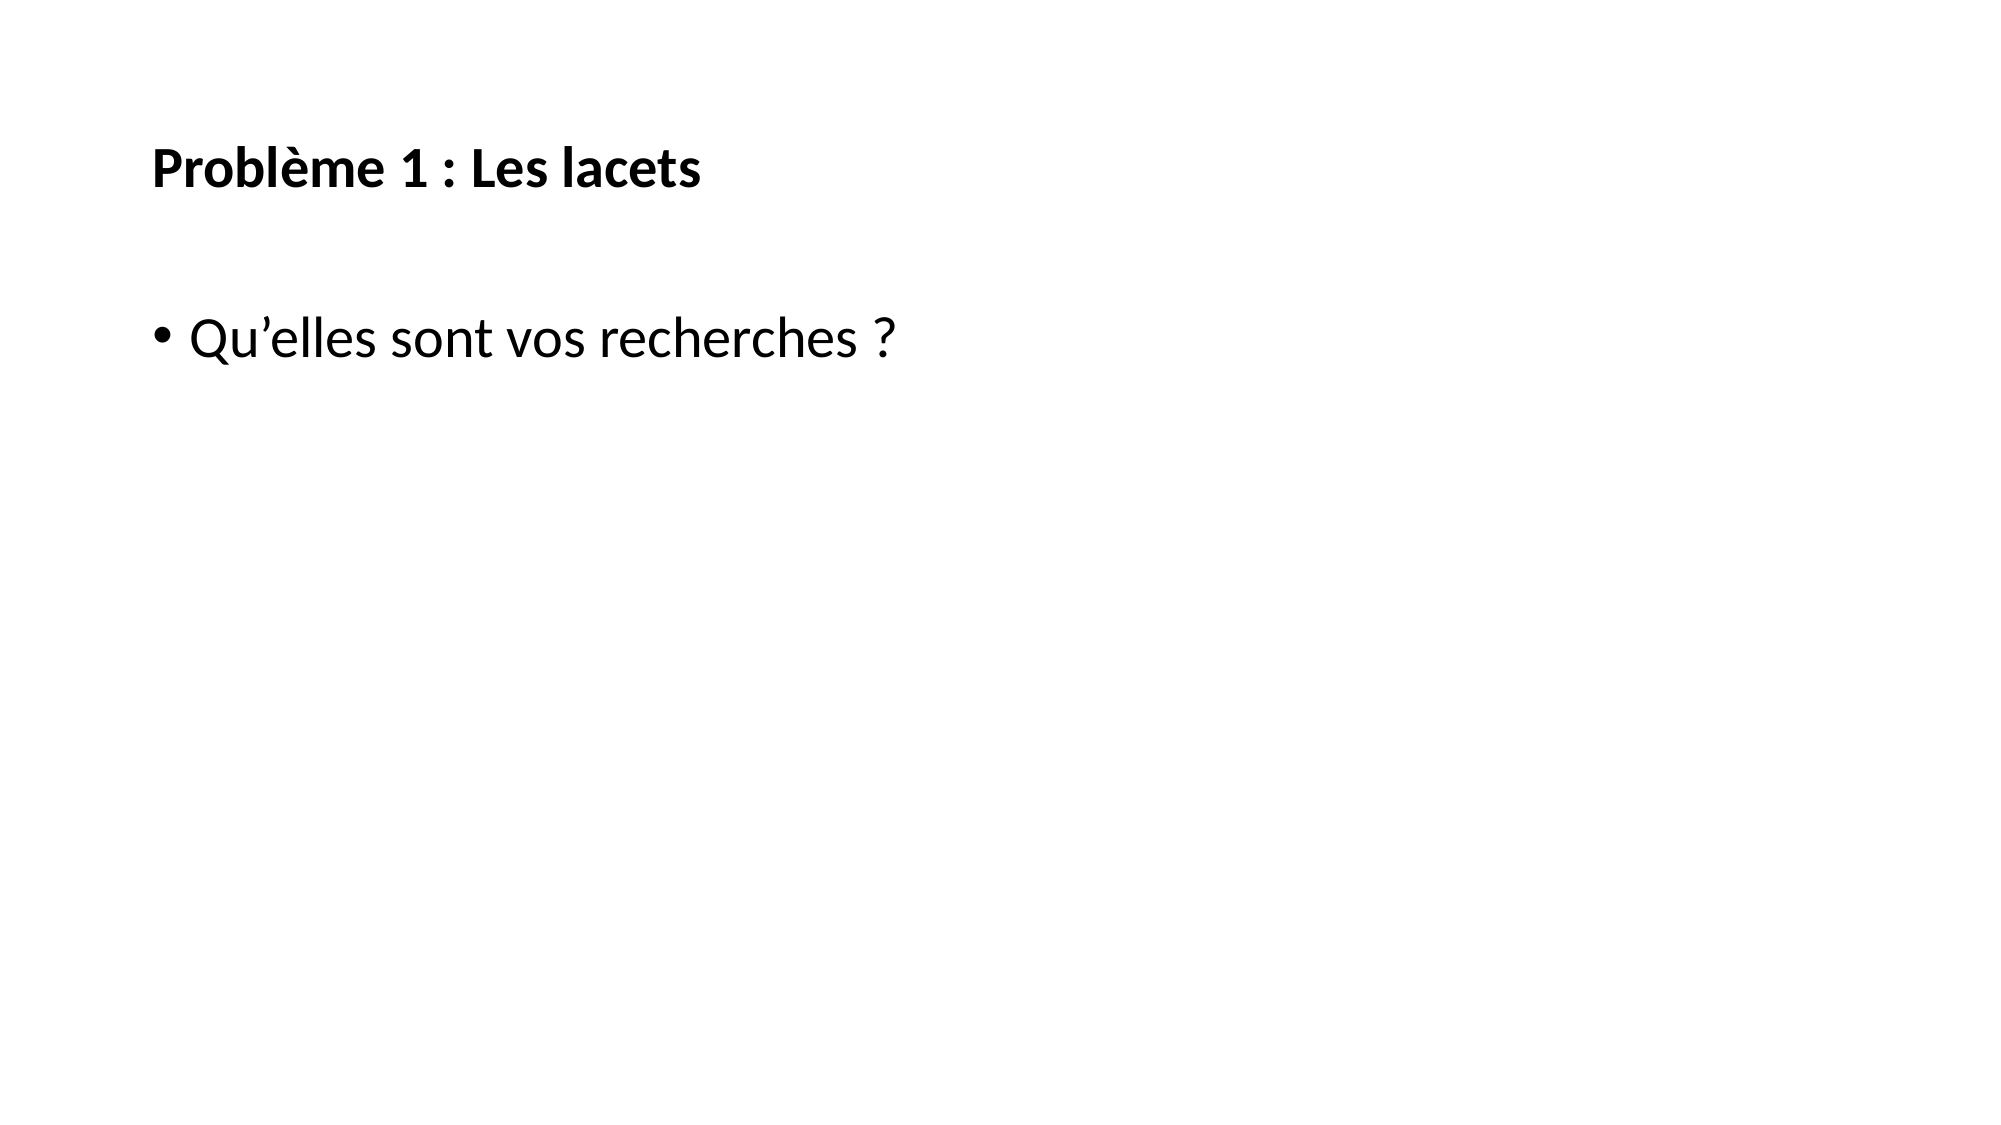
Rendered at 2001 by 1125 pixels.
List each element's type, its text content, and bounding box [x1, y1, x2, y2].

title Problème 1 : Les lacets [137, 59, 1863, 278]
list Qu’elles sont vos recherches ? [137, 299, 1863, 1014]
